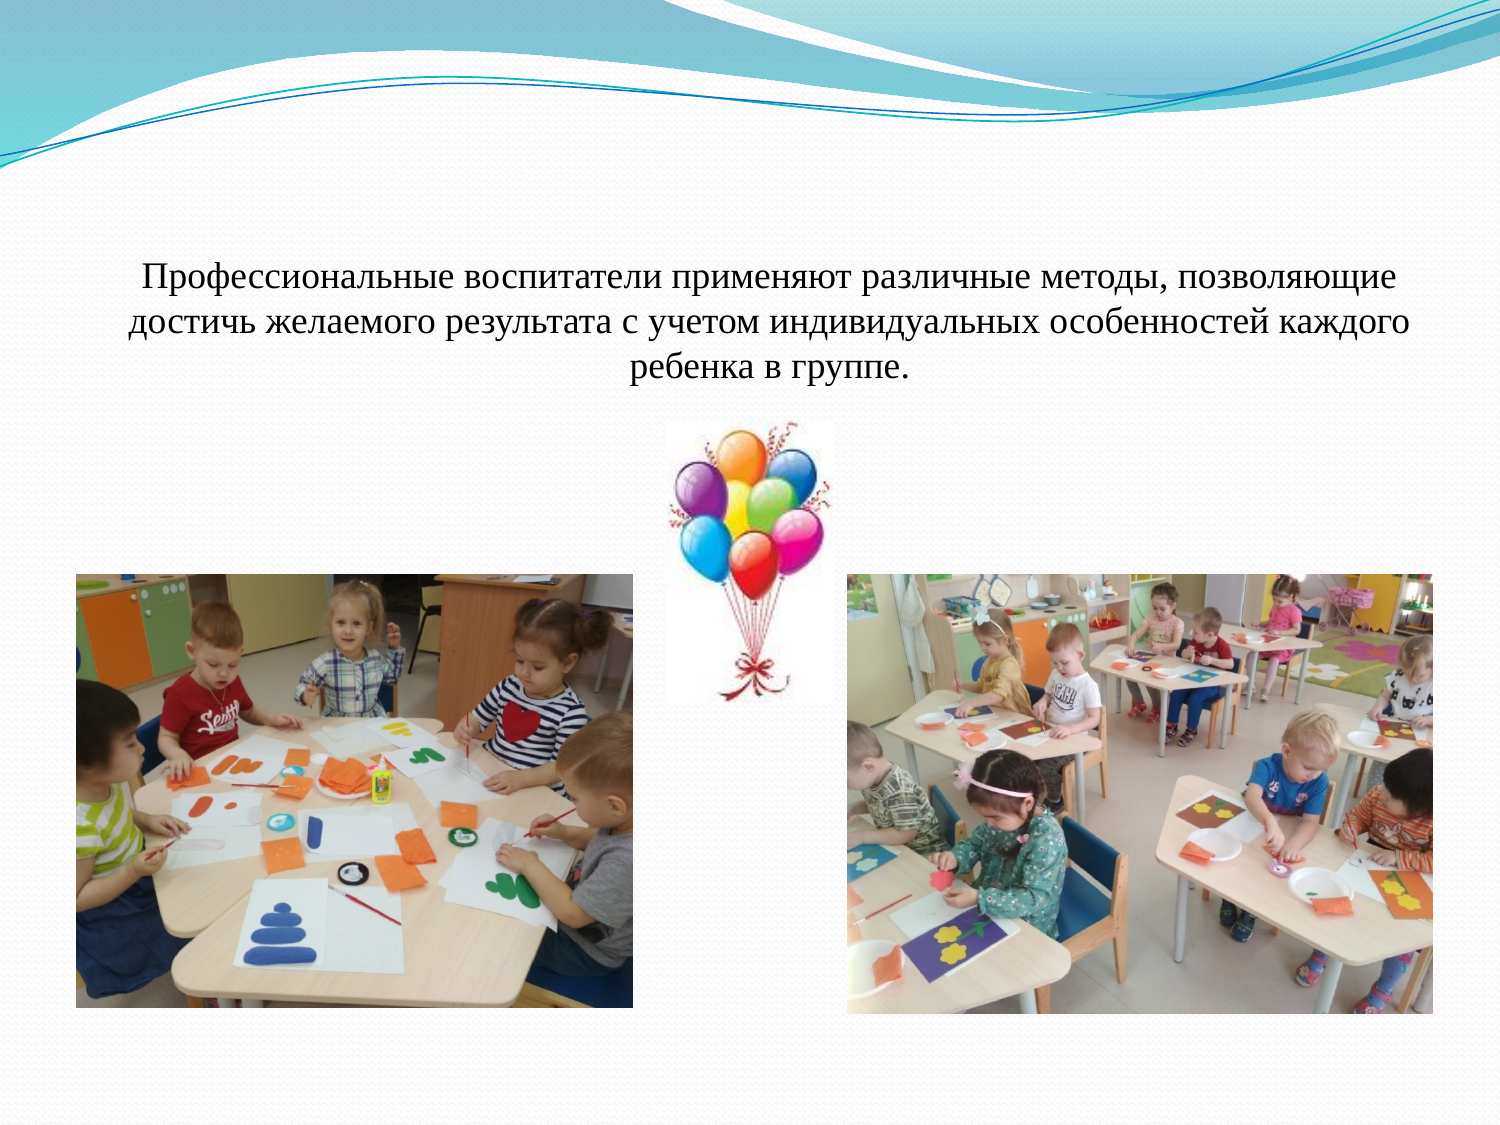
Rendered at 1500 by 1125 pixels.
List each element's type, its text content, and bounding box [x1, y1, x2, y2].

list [847, 573, 1434, 1014]
picture [666, 420, 833, 703]
text_box Профессиональные воспитатели применяют различные методы, позволяющие достичь желаемого результата с учетом индивидуальных особенностей каждого ребенка в группе. [112, 243, 1428, 394]
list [76, 573, 634, 1008]
